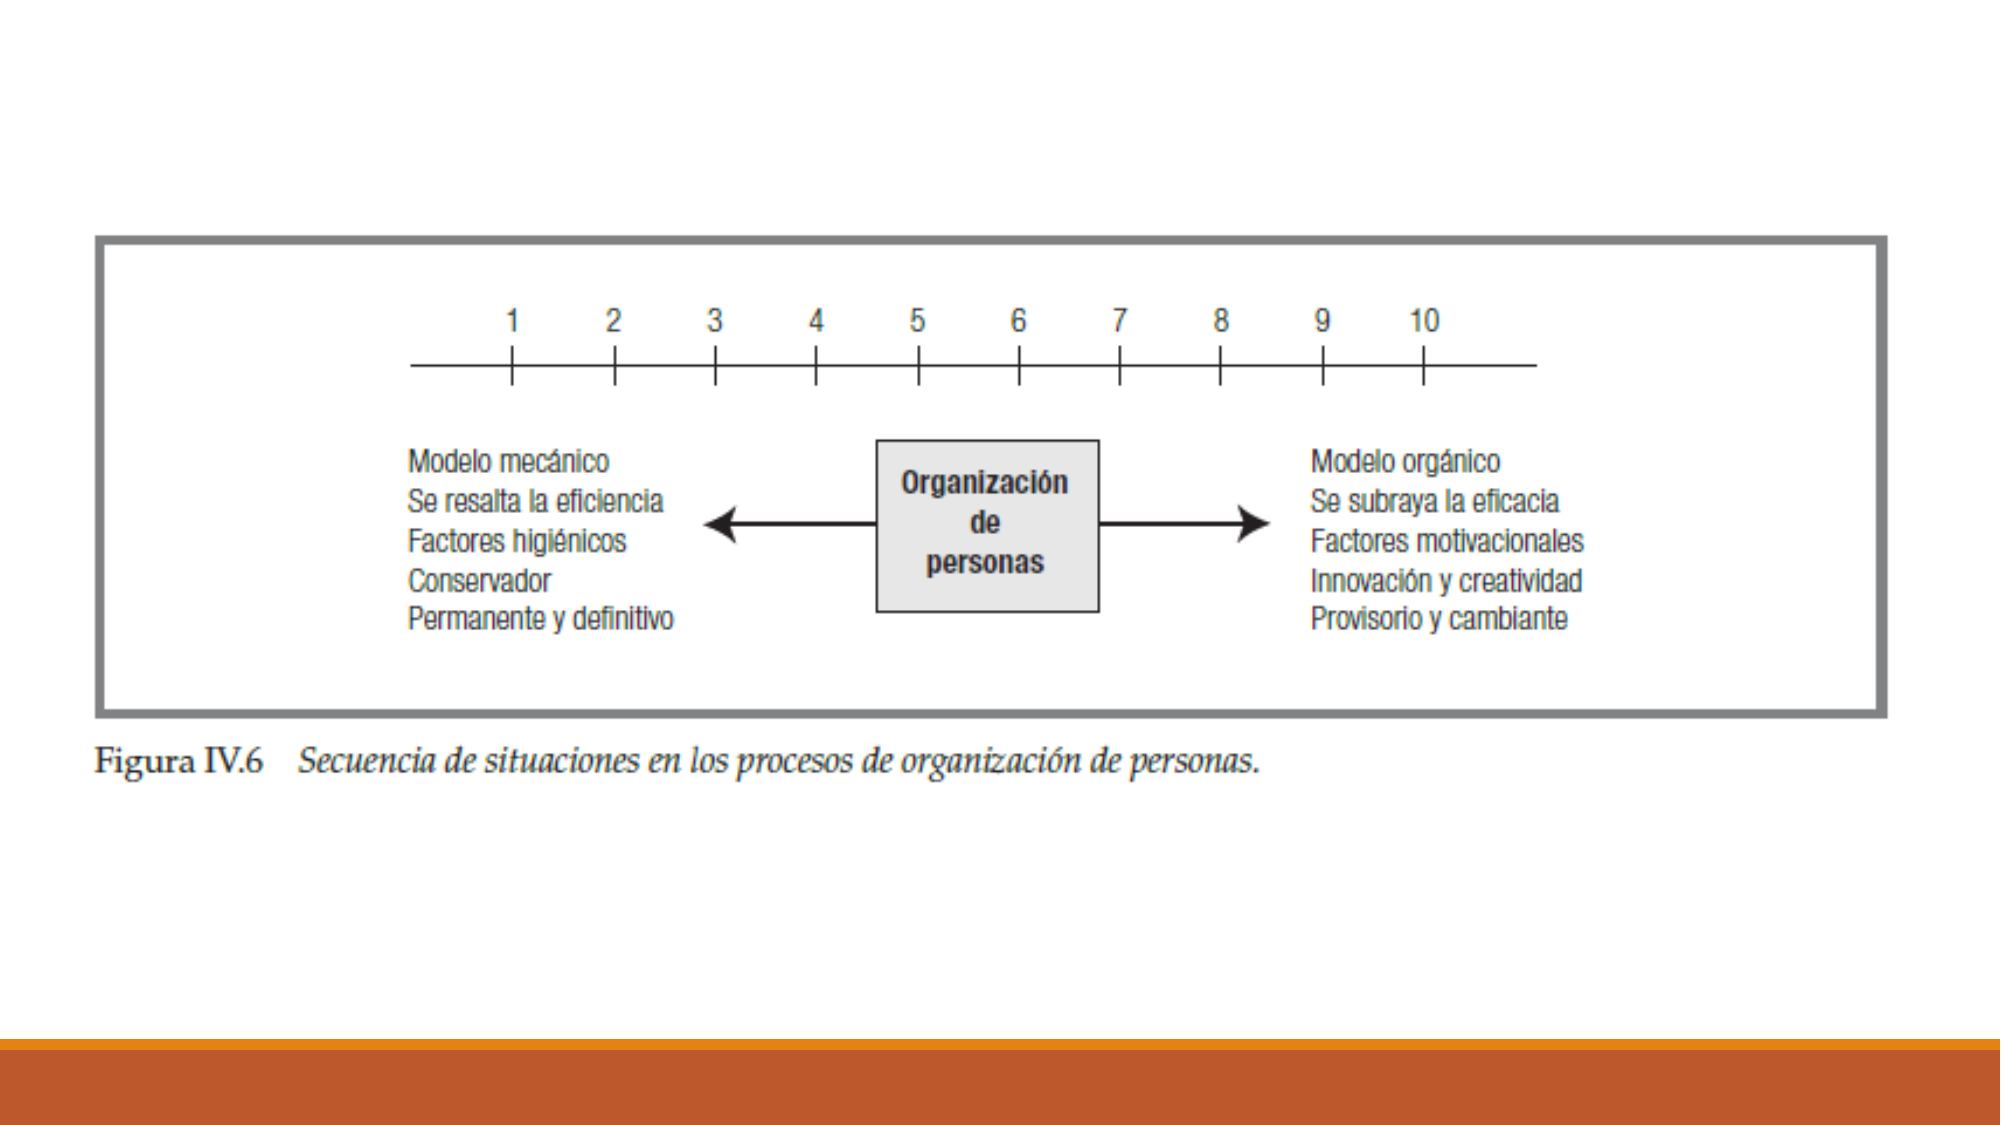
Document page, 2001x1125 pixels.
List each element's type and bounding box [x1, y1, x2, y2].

picture [69, 214, 1920, 798]
